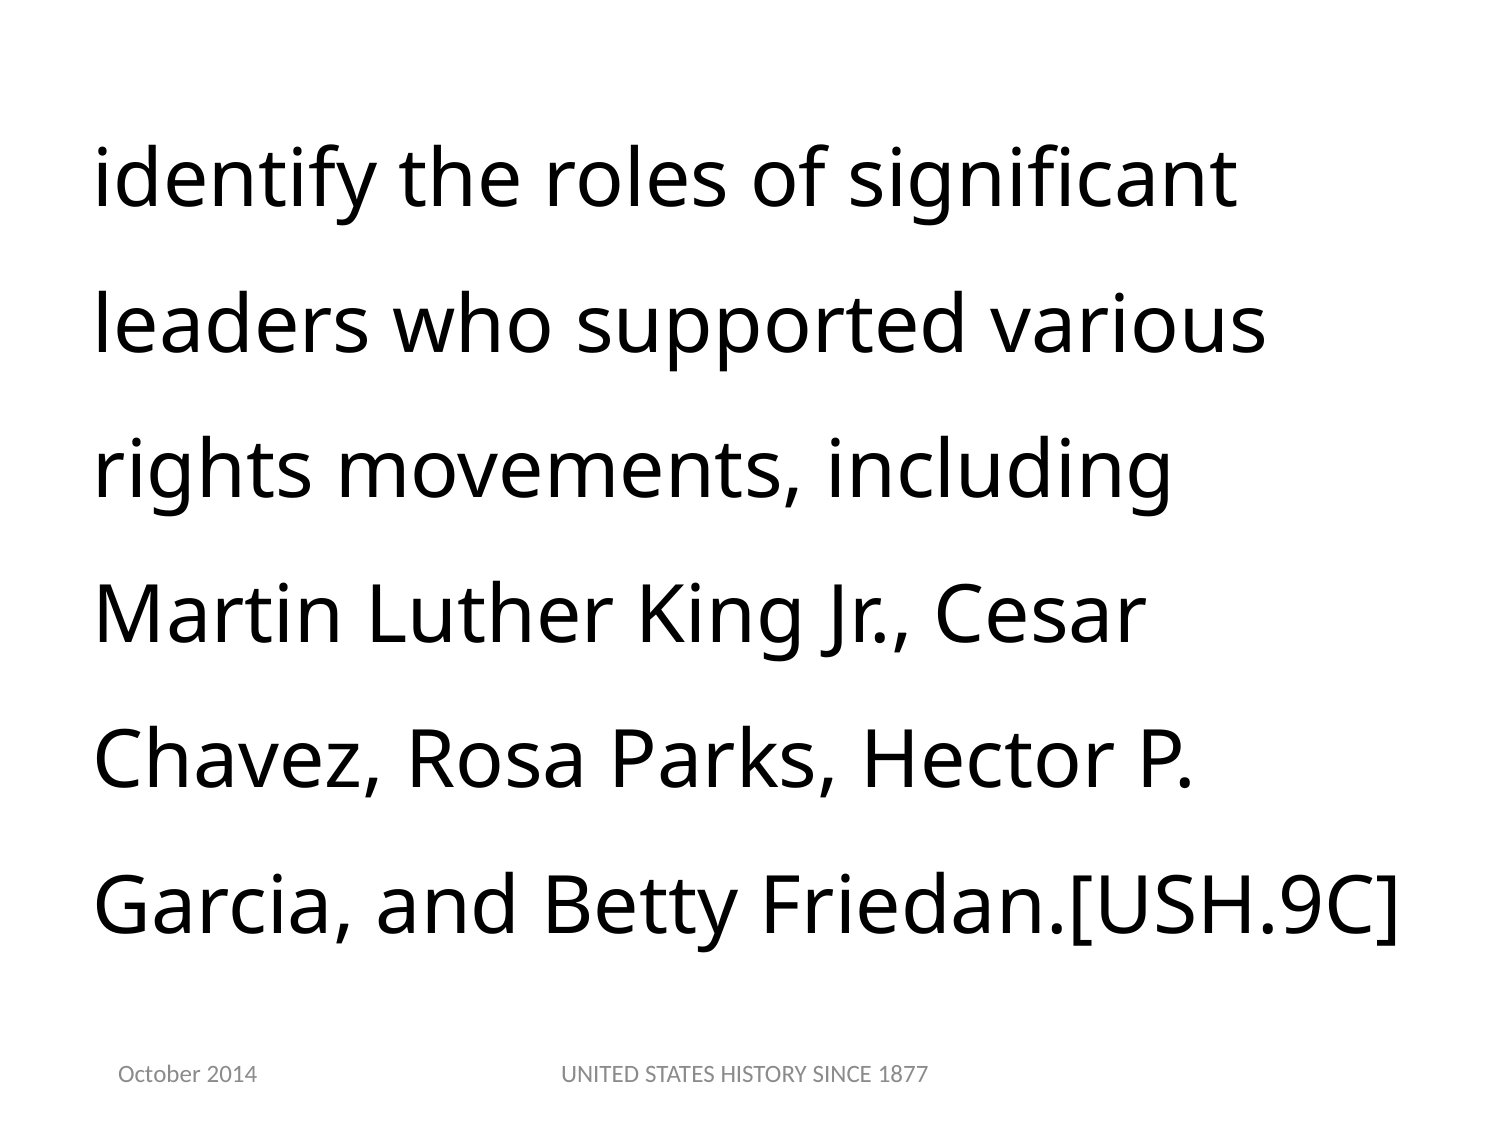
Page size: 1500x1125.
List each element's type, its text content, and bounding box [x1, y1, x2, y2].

subtitle identify the roles of significant leaders who supported various rights movements, including Martin Luther King Jr., Cesar Chavez, Rosa Parks, Hector P. Garcia, and Betty Friedan.[USH.9C] [78, 70, 1429, 1014]
footer UNITED STATES HISTORY SINCE 1877 [492, 1042, 999, 1103]
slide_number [103, 1042, 441, 1103]
